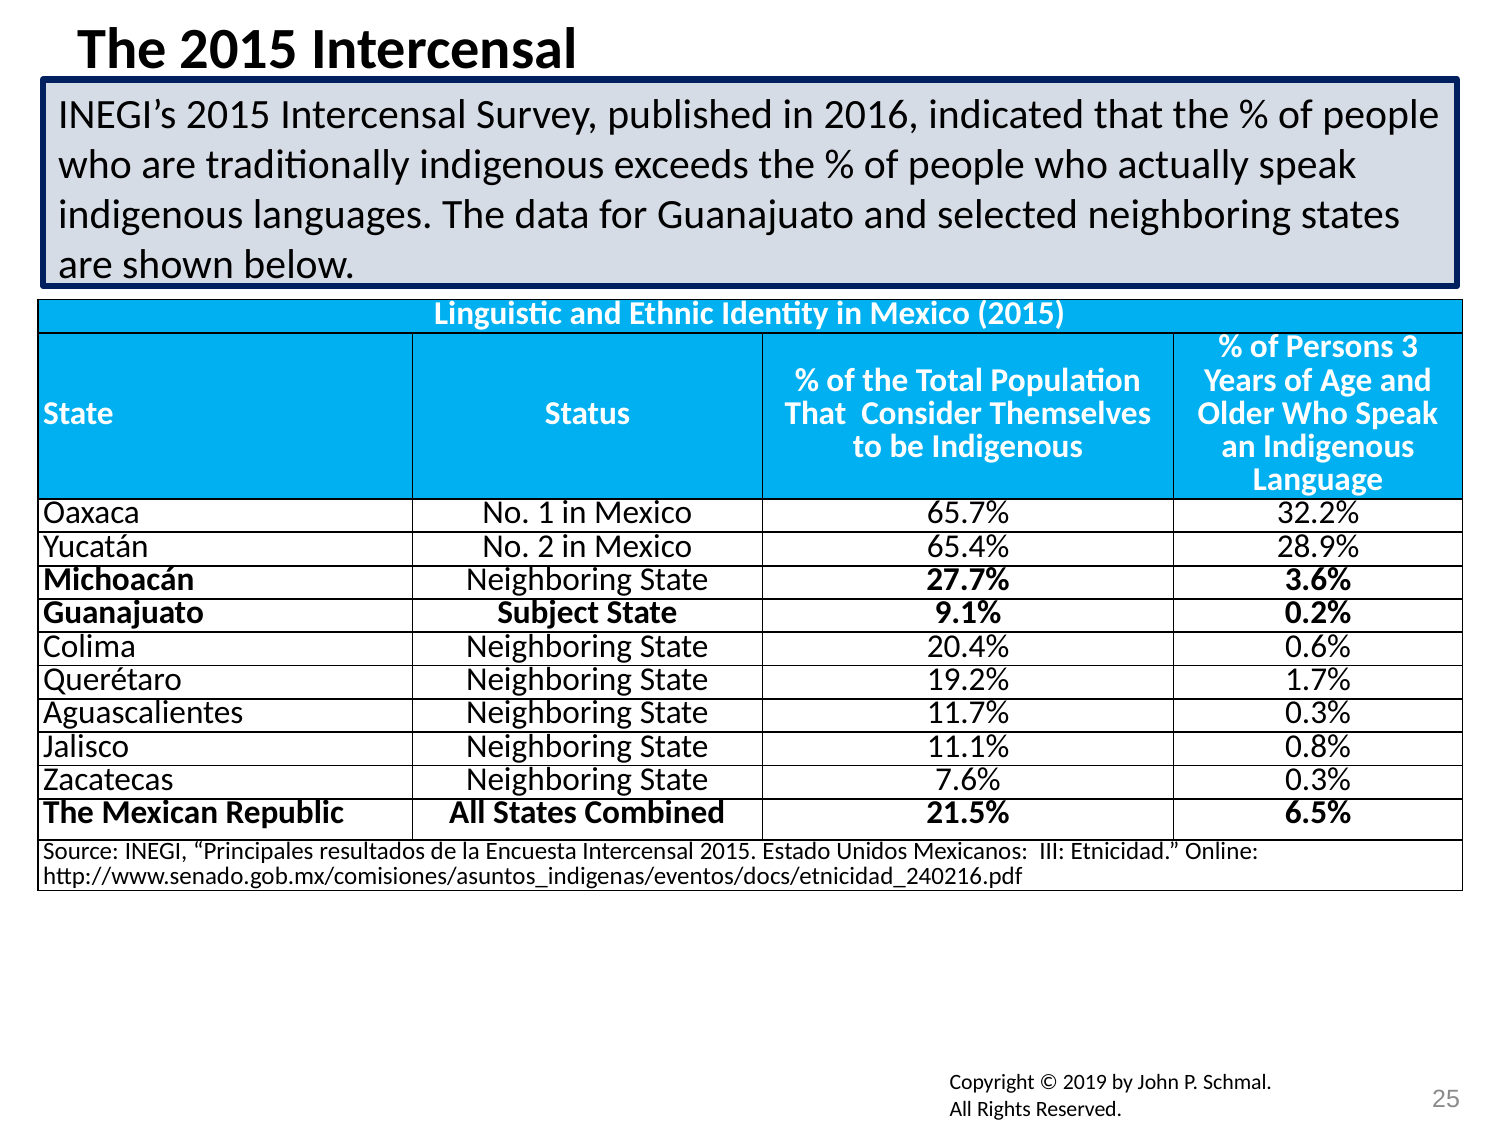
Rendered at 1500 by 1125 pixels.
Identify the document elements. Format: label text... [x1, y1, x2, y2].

table_cell Source: INEGI, “Principales resultados de la Encuesta Intercensal 2015. Estado Unidos Mexicanos: III: Etnicidad.” Online: http://www.senado.gob.mx/comisiones/asuntos_indigenas/eventos/docs/etnicidad_240216.pdf [39, 841, 1462, 890]
table_cell Aguascalientes [39, 700, 412, 731]
table_cell 0.6% [1174, 633, 1462, 665]
table_cell Neighboring State [413, 666, 762, 698]
table_cell 27.7% [763, 567, 1173, 598]
table_cell 9.1% [763, 600, 1173, 631]
table_cell Neighboring State [413, 766, 762, 798]
table_cell Subject State [413, 600, 762, 631]
table_cell Michoacán [39, 567, 412, 598]
table_cell 65.4% [763, 533, 1173, 565]
table_cell 0.3% [1174, 700, 1462, 731]
table_cell Zacatecas [39, 766, 412, 798]
table_cell No. 2 in Mexico [413, 533, 762, 565]
table_cell Jalisco [39, 733, 412, 765]
table_cell 28.9% [1174, 533, 1462, 565]
table_cell Yucatán [39, 533, 412, 565]
table_cell Neighboring State [413, 733, 762, 765]
text_box INEGI’s 2015 Intercensal Survey, published in 2016, indicated that the % of people who are traditionally indigenous exceeds the % of people who actually speak indigenous languages. The data for Guanajuato and selected neighboring states are shown below. [43, 79, 1458, 286]
table_cell Neighboring State [413, 700, 762, 731]
table_cell 11.7% [763, 700, 1173, 731]
table_cell 20.4% [763, 633, 1173, 665]
table_cell Guanajuato [39, 600, 412, 631]
table_cell Neighboring State [413, 633, 762, 665]
table_cell 0.3% [1174, 766, 1462, 798]
table_cell 0.8% [1174, 733, 1462, 765]
table_cell 3.6% [1174, 567, 1462, 598]
table_cell State [39, 334, 412, 498]
table_cell 11.1% [763, 733, 1173, 765]
text_box [503, 299, 1500, 375]
table_cell % of Persons 3 Years of Age and Older Who Speak an Indigenous Language [1174, 375, 1462, 498]
table_cell 21.5% [763, 800, 1173, 839]
table_cell 7.6% [763, 766, 1173, 798]
table_cell 32.2% [1174, 500, 1462, 531]
table_cell 65.7% [763, 500, 1173, 531]
table_cell No. 1 in Mexico [413, 500, 762, 531]
table_cell Status [413, 334, 762, 498]
table_cell 0.2% [1174, 600, 1462, 631]
table_cell All States Combined [413, 800, 762, 839]
table_cell Oaxaca [39, 500, 412, 531]
table_cell 19.2% [763, 666, 1173, 698]
table_cell The Mexican Republic [39, 800, 412, 839]
table_header Linguistic and Ethnic Identity in Mexico (2015) [39, 300, 503, 332]
table_cell 1.7% [1174, 666, 1462, 698]
table_cell % of the Total Population That Consider Themselves to be Indigenous [763, 375, 1173, 498]
table_cell Neighboring State [413, 567, 762, 598]
slide_number 25 [1293, 1067, 1475, 1125]
title The 2015 Intercensal [62, 0, 1363, 79]
table_cell 6.5% [1174, 800, 1462, 839]
text_box Copyright © 2019 by John P. Schmal. All Rights Reserved. [934, 1060, 1293, 1125]
table_cell Colima [39, 633, 412, 665]
table_cell Querétaro [39, 666, 412, 698]
